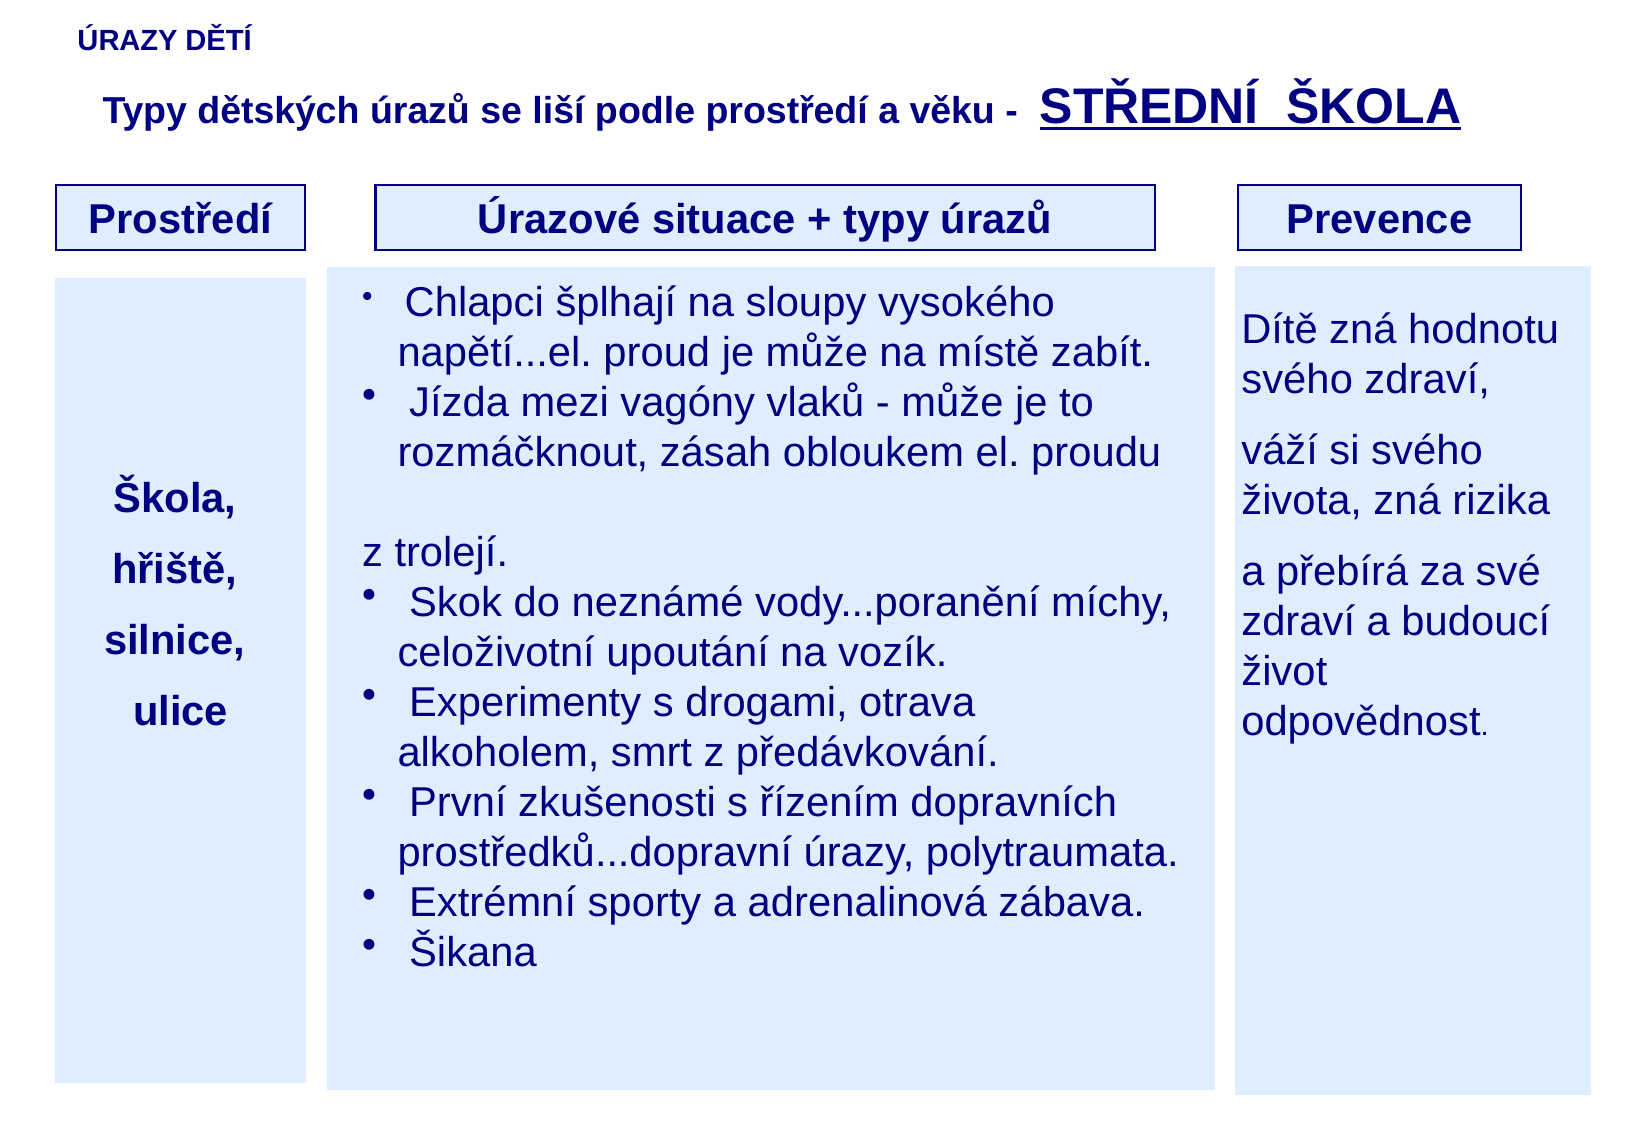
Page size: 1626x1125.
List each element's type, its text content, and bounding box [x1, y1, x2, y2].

text_box Typy dětských úrazů se liší podle prostředí a věku - STŘEDNÍ ŠKOLA [87, 66, 1522, 142]
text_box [327, 266, 1215, 1090]
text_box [1225, 266, 1591, 1095]
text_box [56, 278, 305, 1083]
title ÚRAZY DĚTÍ [62, 0, 1539, 79]
list [67, 148, 1545, 1000]
text_box Prevence [1237, 184, 1522, 250]
text_box Úrazové situace + typy úrazů [375, 184, 1155, 250]
text_box Prostředí [56, 184, 305, 250]
